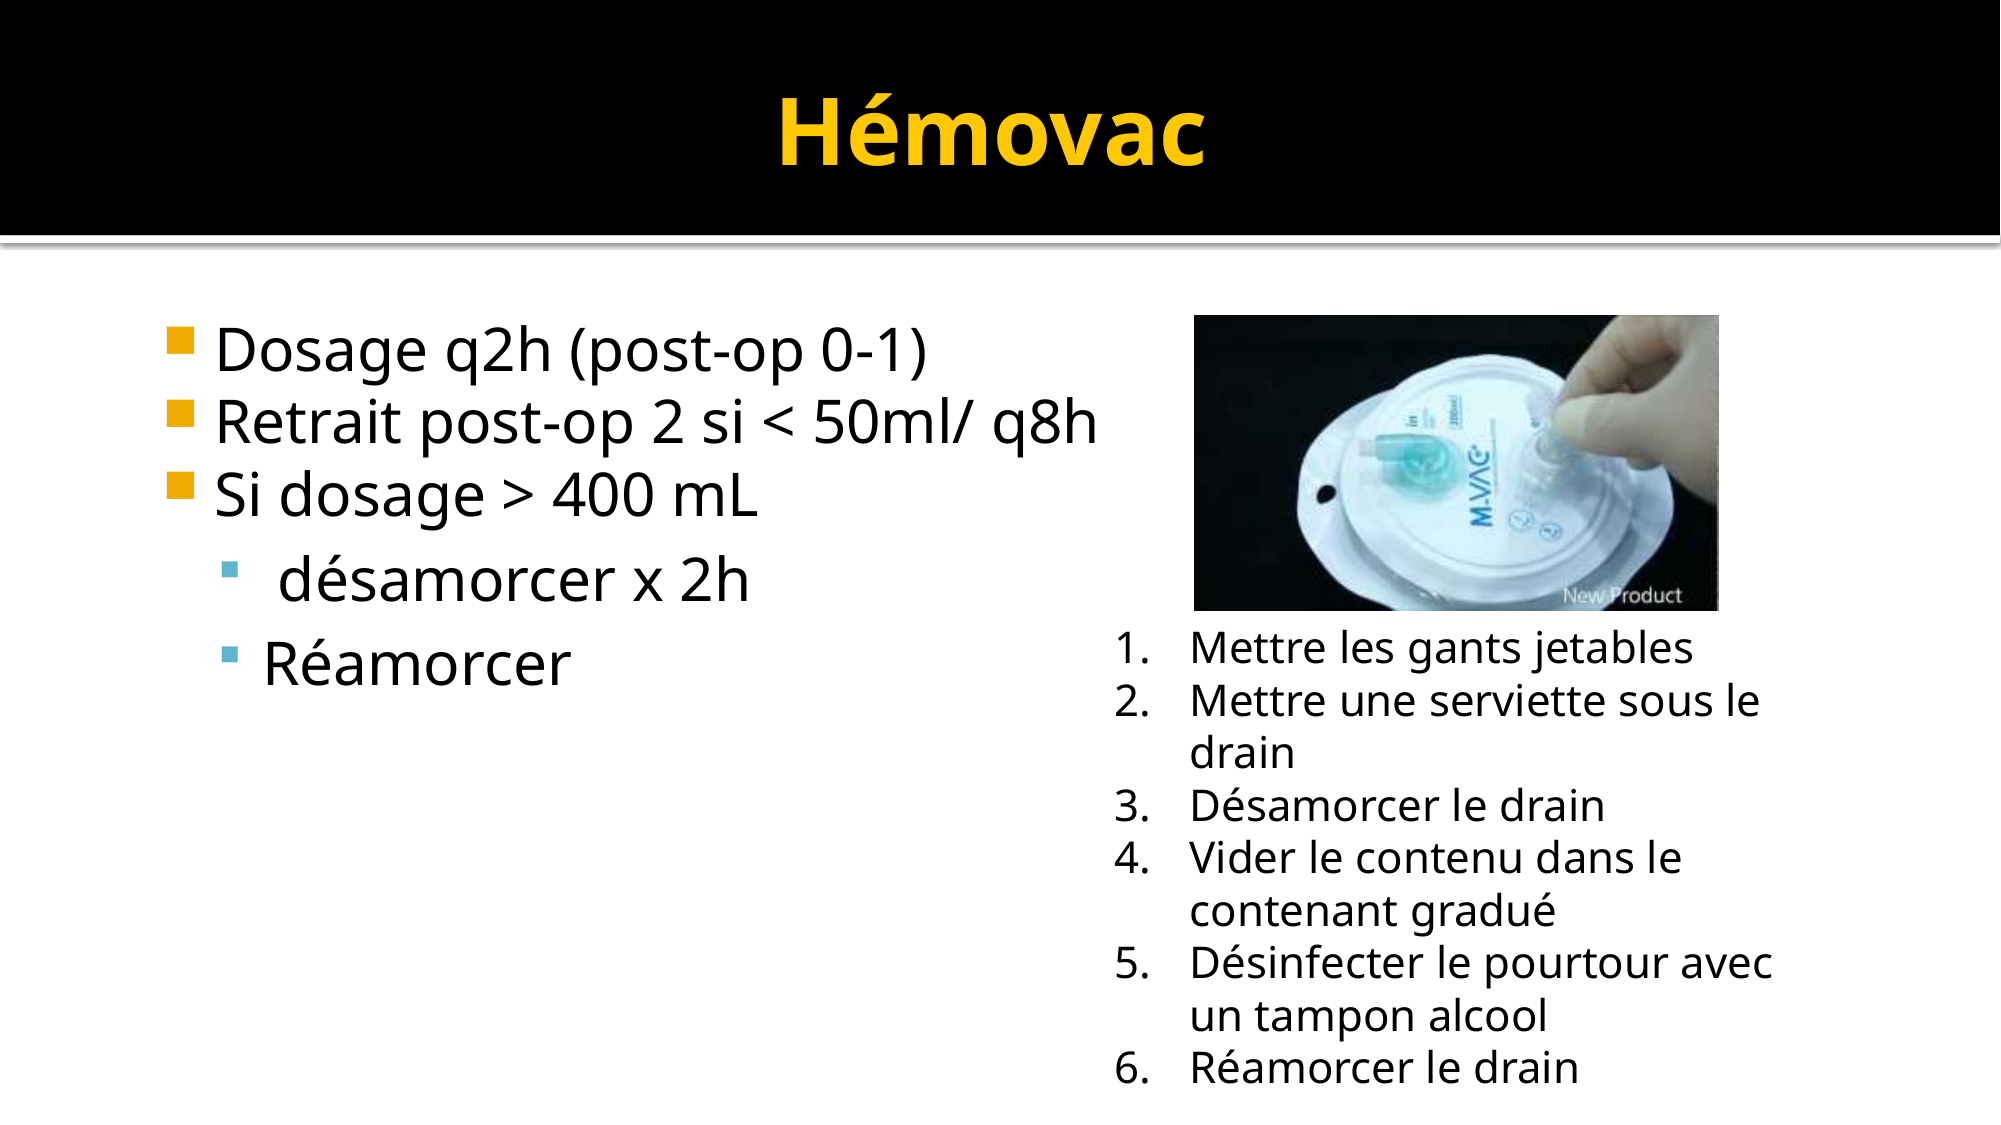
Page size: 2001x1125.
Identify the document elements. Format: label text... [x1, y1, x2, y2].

list Dosage q2h (post-op 0-1) Retrait post-op 2 si < 50ml/ q8h Si dosage > 400 mL désamorcer x 2h Réamorcer [133, 295, 1917, 1013]
text_box Mettre les gants jetables Mettre une serviette sous le drain Désamorcer le drain Vider le contenu dans le contenant gradué Désinfecter le pourtour avec un tampon alcool Réamorcer le drain [1094, 609, 1819, 1103]
title Hémovac [99, 24, 1900, 231]
picture [1194, 315, 1719, 611]
